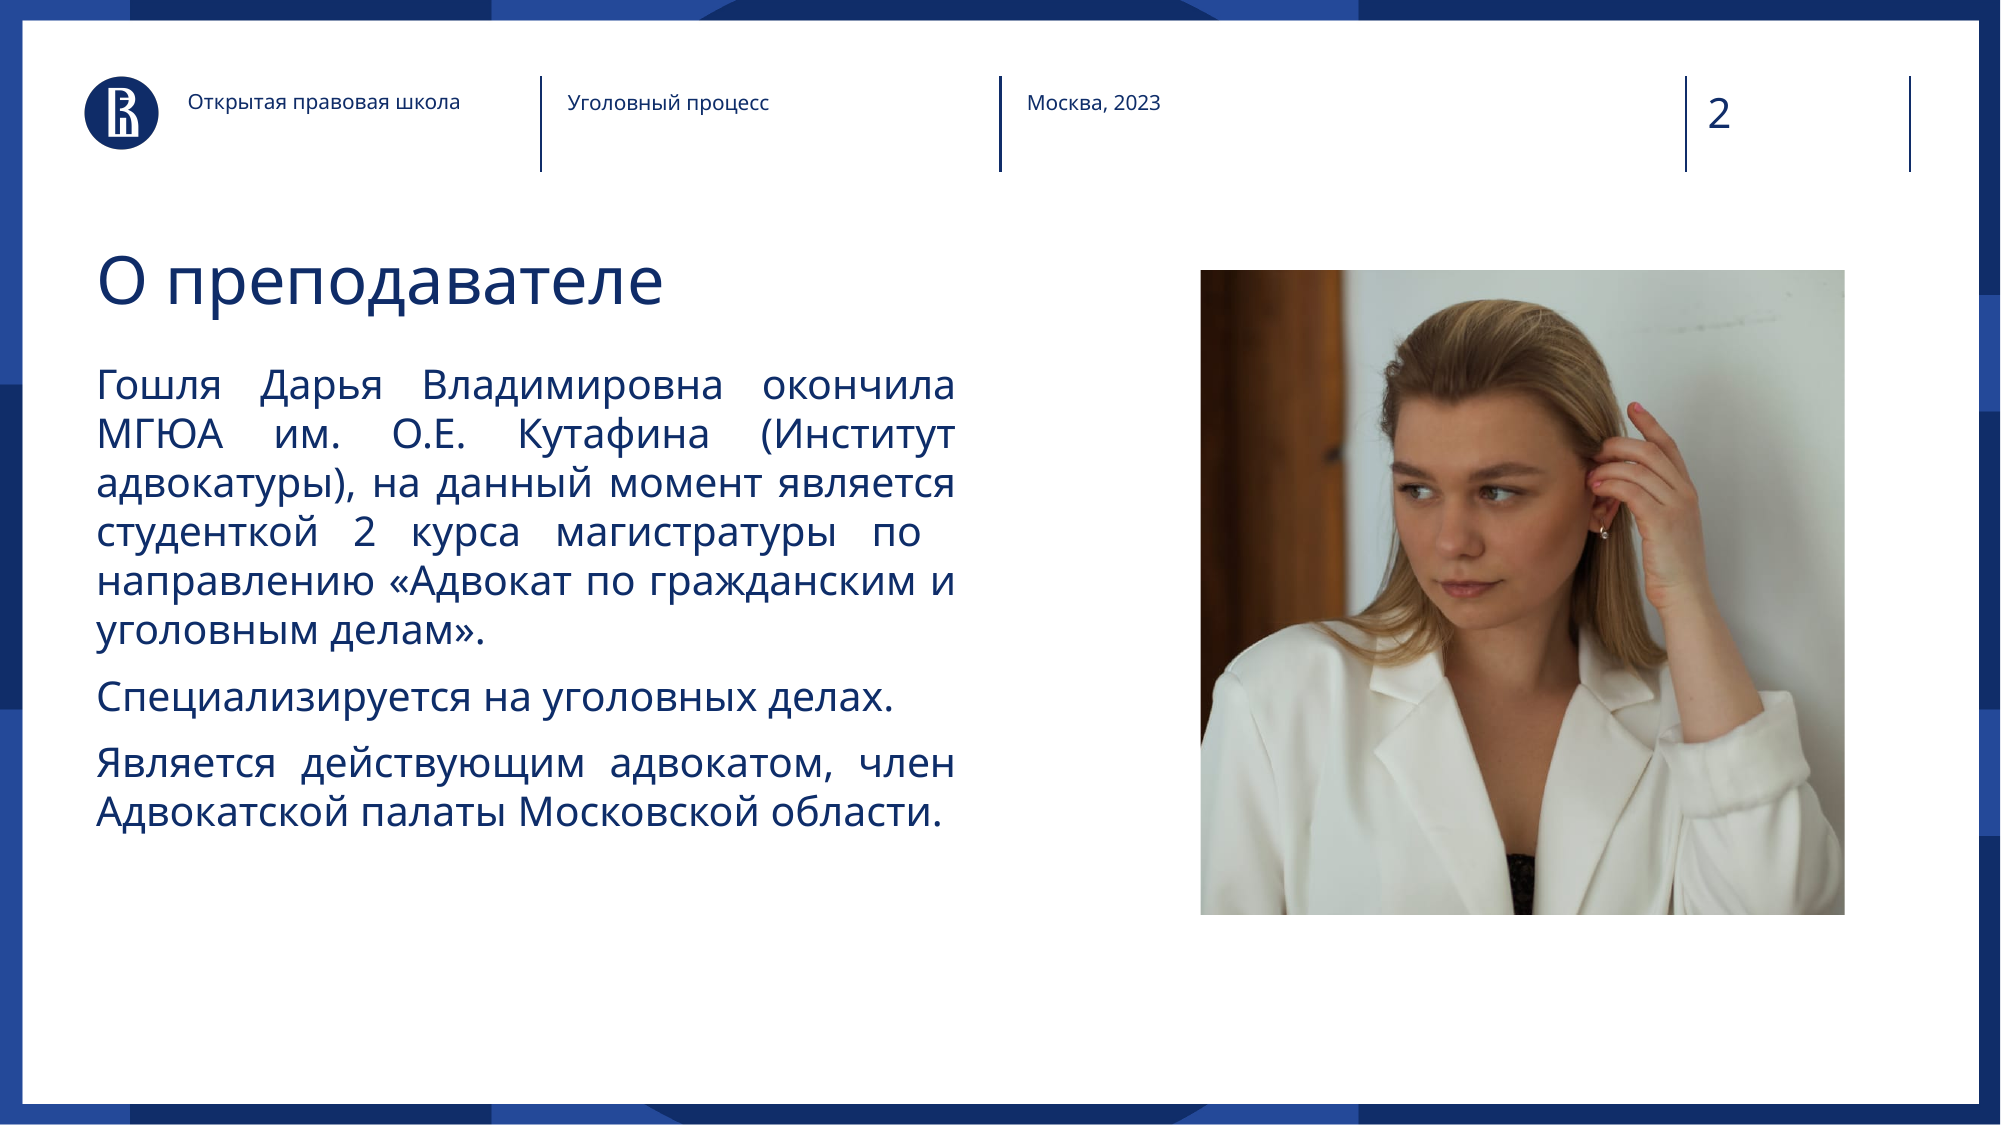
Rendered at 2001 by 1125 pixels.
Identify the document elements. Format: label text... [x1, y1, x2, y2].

list Гошля Дарья Владимировна окончила МГЮА им. О.Е. Кутафина (Институт адвокатуры), на данный момент является студенткой 2 курса магистратуры по направлению «Адвокат по гражданским и уголовным делам». Специализируется на уголовных делах. Является действующим адвокатом, член Адвокатской палаты Московской области. [96, 358, 957, 915]
list Уголовный процесс [567, 90, 907, 157]
picture [0, 0, 2001, 1125]
list Москва, 2023 [1026, 90, 1367, 157]
list Открытая правовая школа [187, 88, 500, 157]
title О преподавателе [96, 237, 957, 358]
